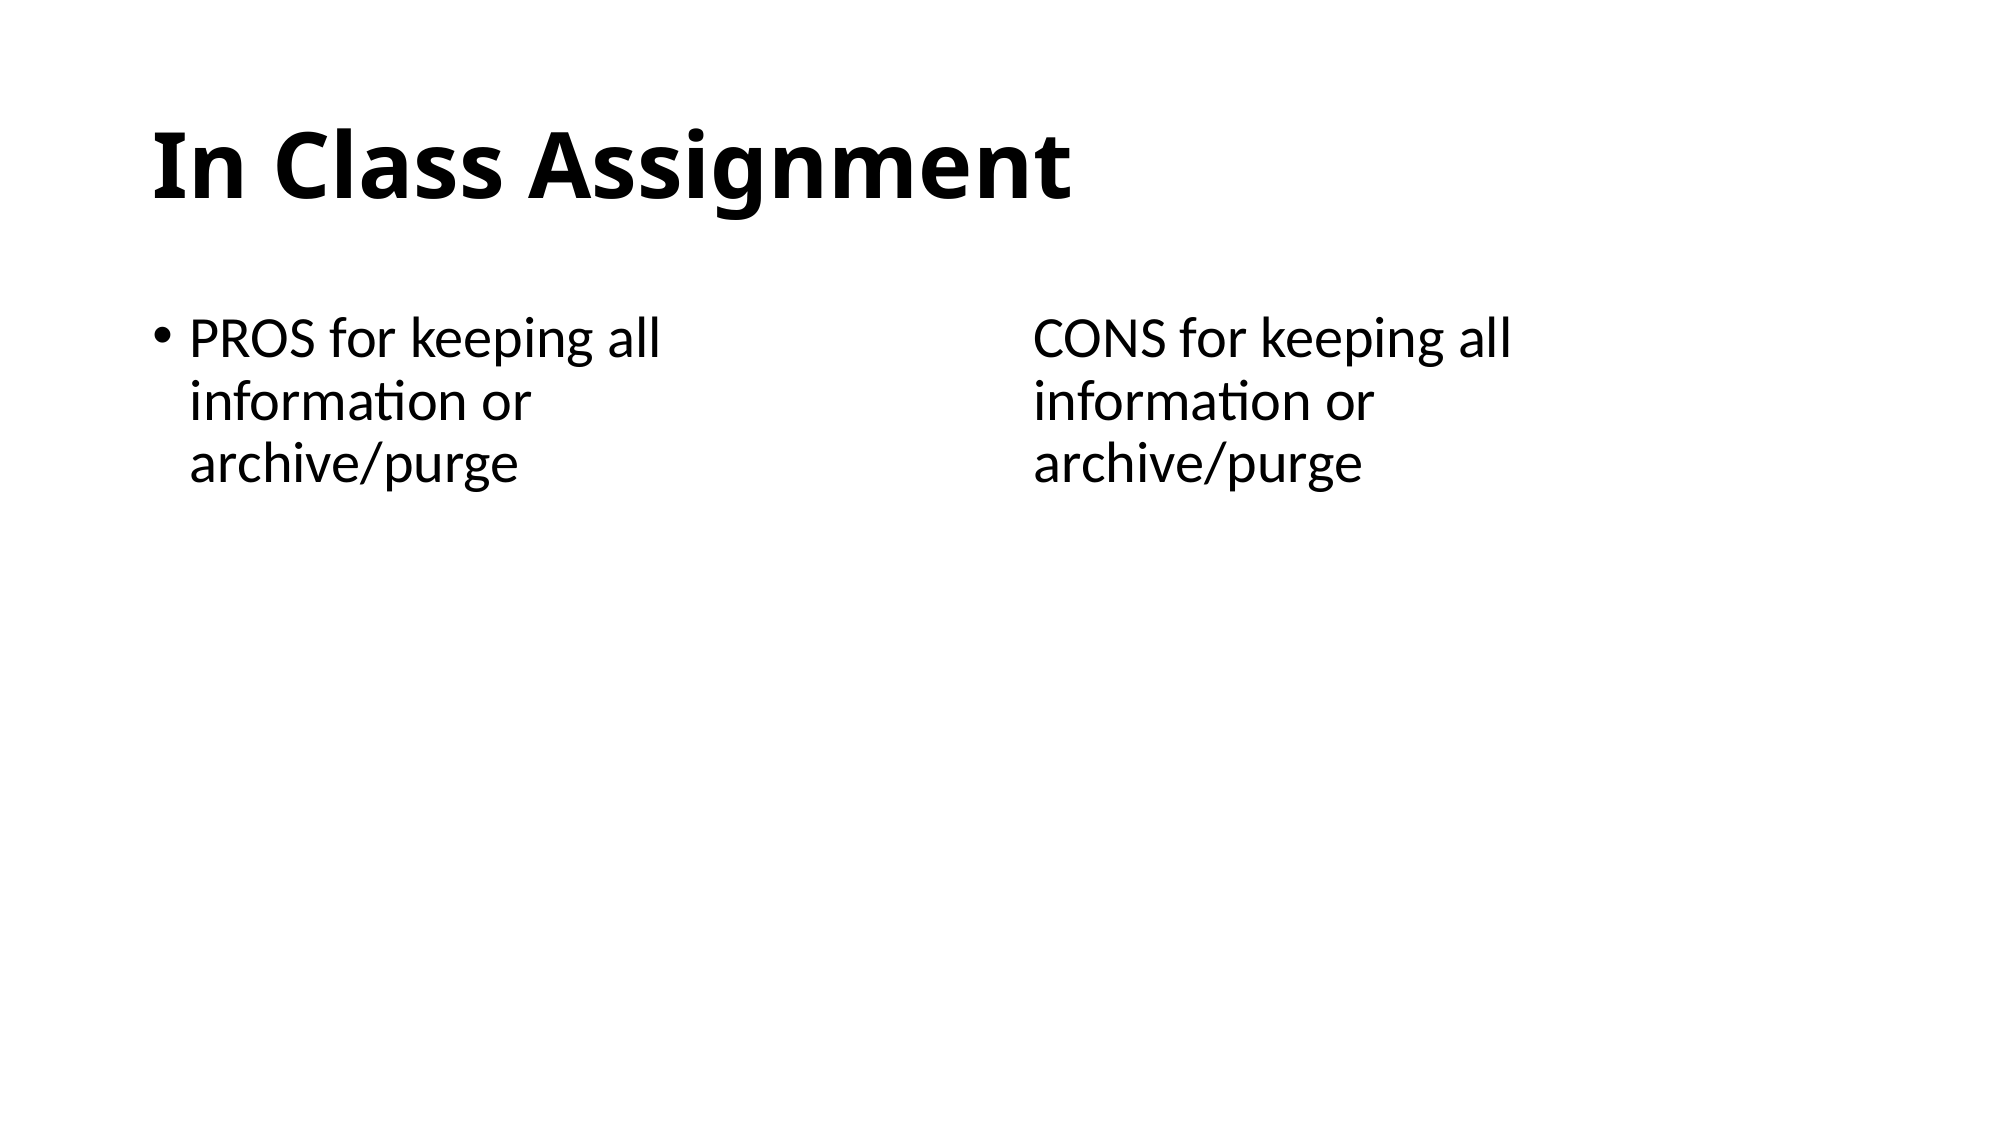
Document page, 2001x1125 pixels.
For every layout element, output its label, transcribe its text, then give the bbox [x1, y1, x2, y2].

list PROS for keeping all information or archive/purge [137, 299, 831, 569]
text_box CONS for keeping all information or archive/purge [1018, 299, 1712, 569]
title In Class Assignment [137, 59, 1863, 278]
